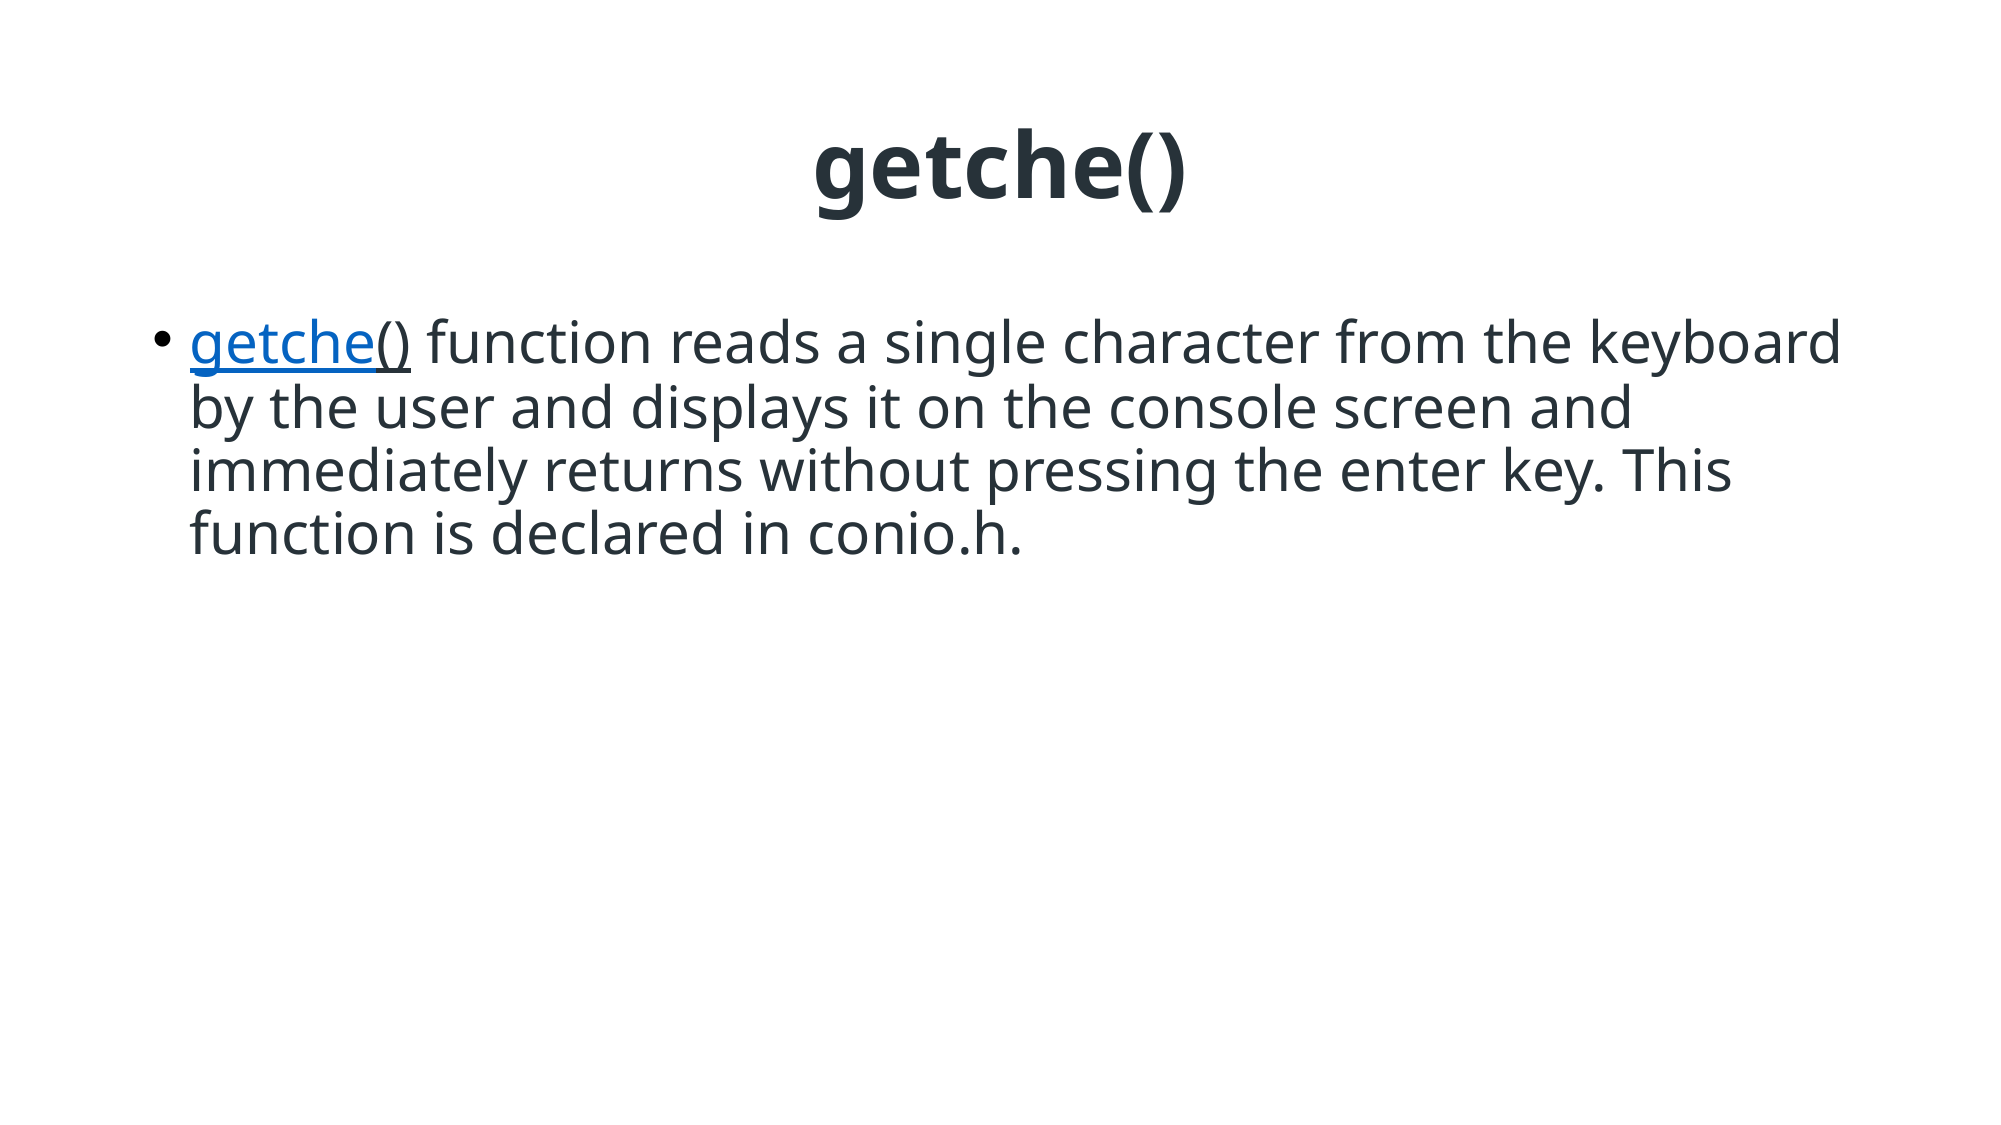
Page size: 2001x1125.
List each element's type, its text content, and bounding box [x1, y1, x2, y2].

title getche() [137, 59, 1863, 278]
list getche() function reads a single character from the keyboard by the user and displays it on the console screen and immediately returns without pressing the enter key. This function is declared in conio.h. [137, 299, 1863, 1014]
